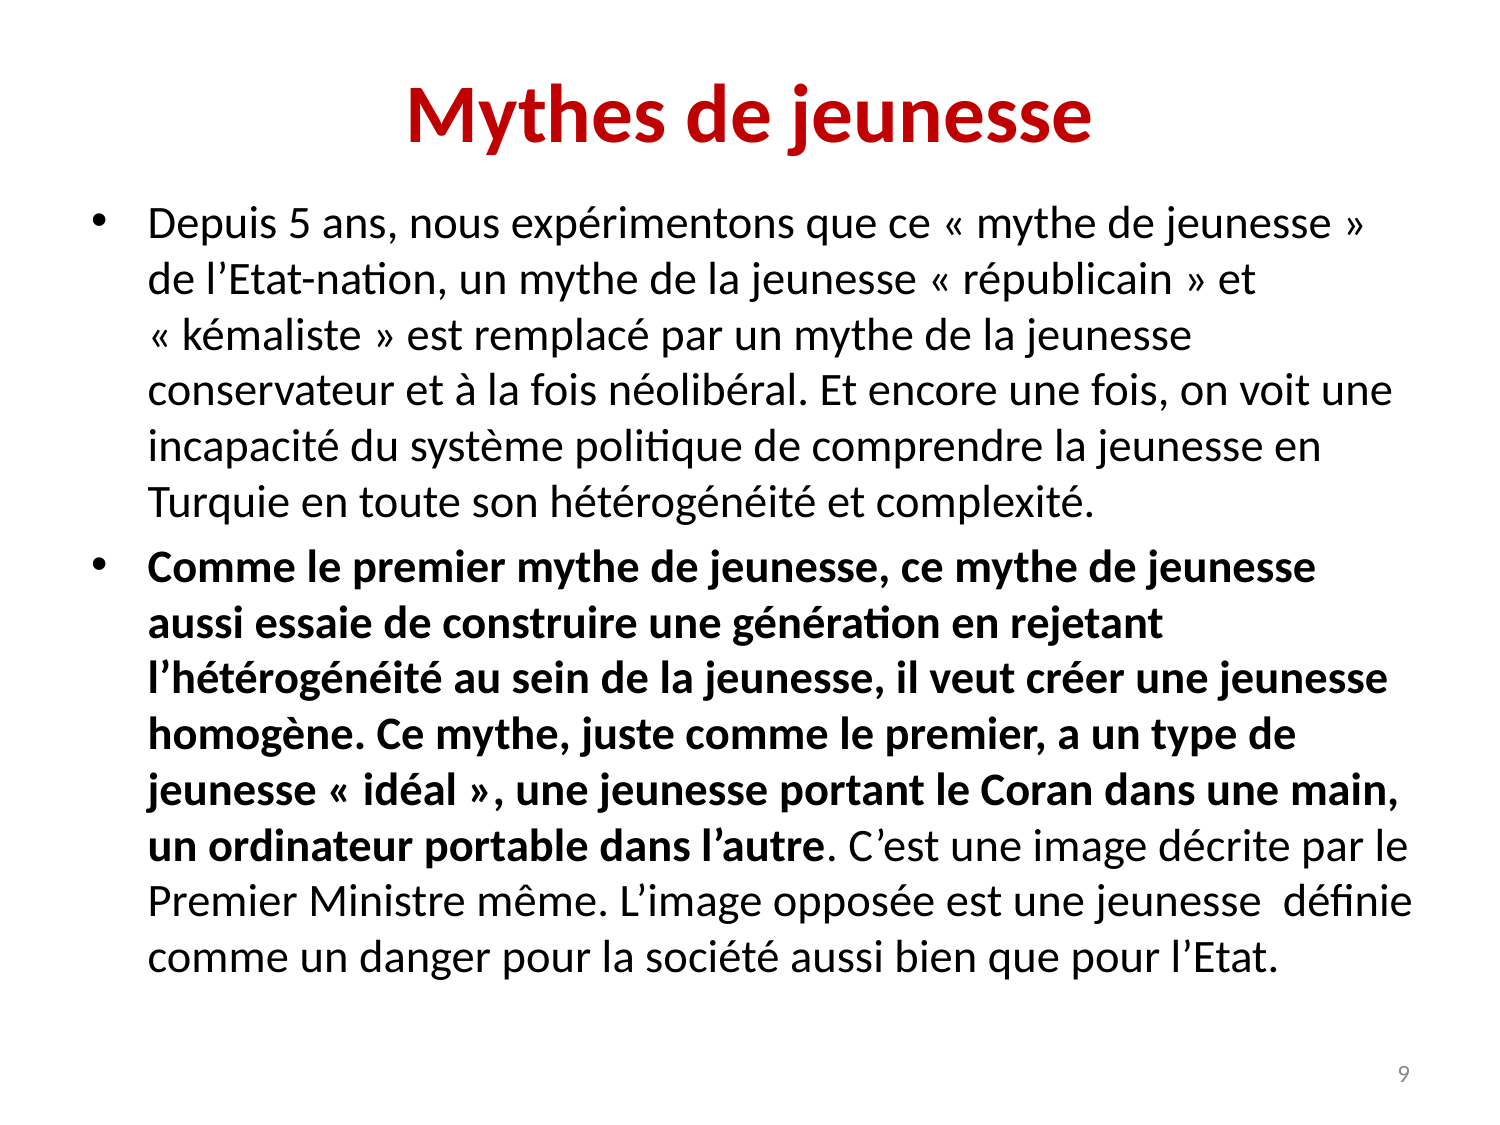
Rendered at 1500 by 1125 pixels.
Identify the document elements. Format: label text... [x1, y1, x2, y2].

slide_number 9 [1074, 1042, 1425, 1103]
title Mythes de jeunesse [243, 45, 1257, 173]
list Depuis 5 ans, nous expérimentons que ce « mythe de jeunesse » de l’Etat-nation, un mythe de la jeunesse « républicain » et « kémaliste » est remplacé par un mythe de la jeunesse conservateur et à la fois néolibéral. Et encore une fois, on voit une incapacité du système politique de comprendre la jeunesse en Turquie en toute son hétérogénéité et complexité. Comme le premier mythe de jeunesse, ce mythe de jeunesse aussi essaie de construire une génération en rejetant l’hétérogénéité au sein de la jeunesse, il veut créer une jeunesse homogène. Ce mythe, juste comme le premier, a un type de jeunesse « idéal », une jeunesse portant le Coran dans une main, un ordinateur portable dans l’autre. C’est une image décrite par le Premier Ministre même. L’image opposée est une jeunesse définie comme un danger pour la société aussi bien que pour l’Etat. [76, 184, 1436, 1005]
